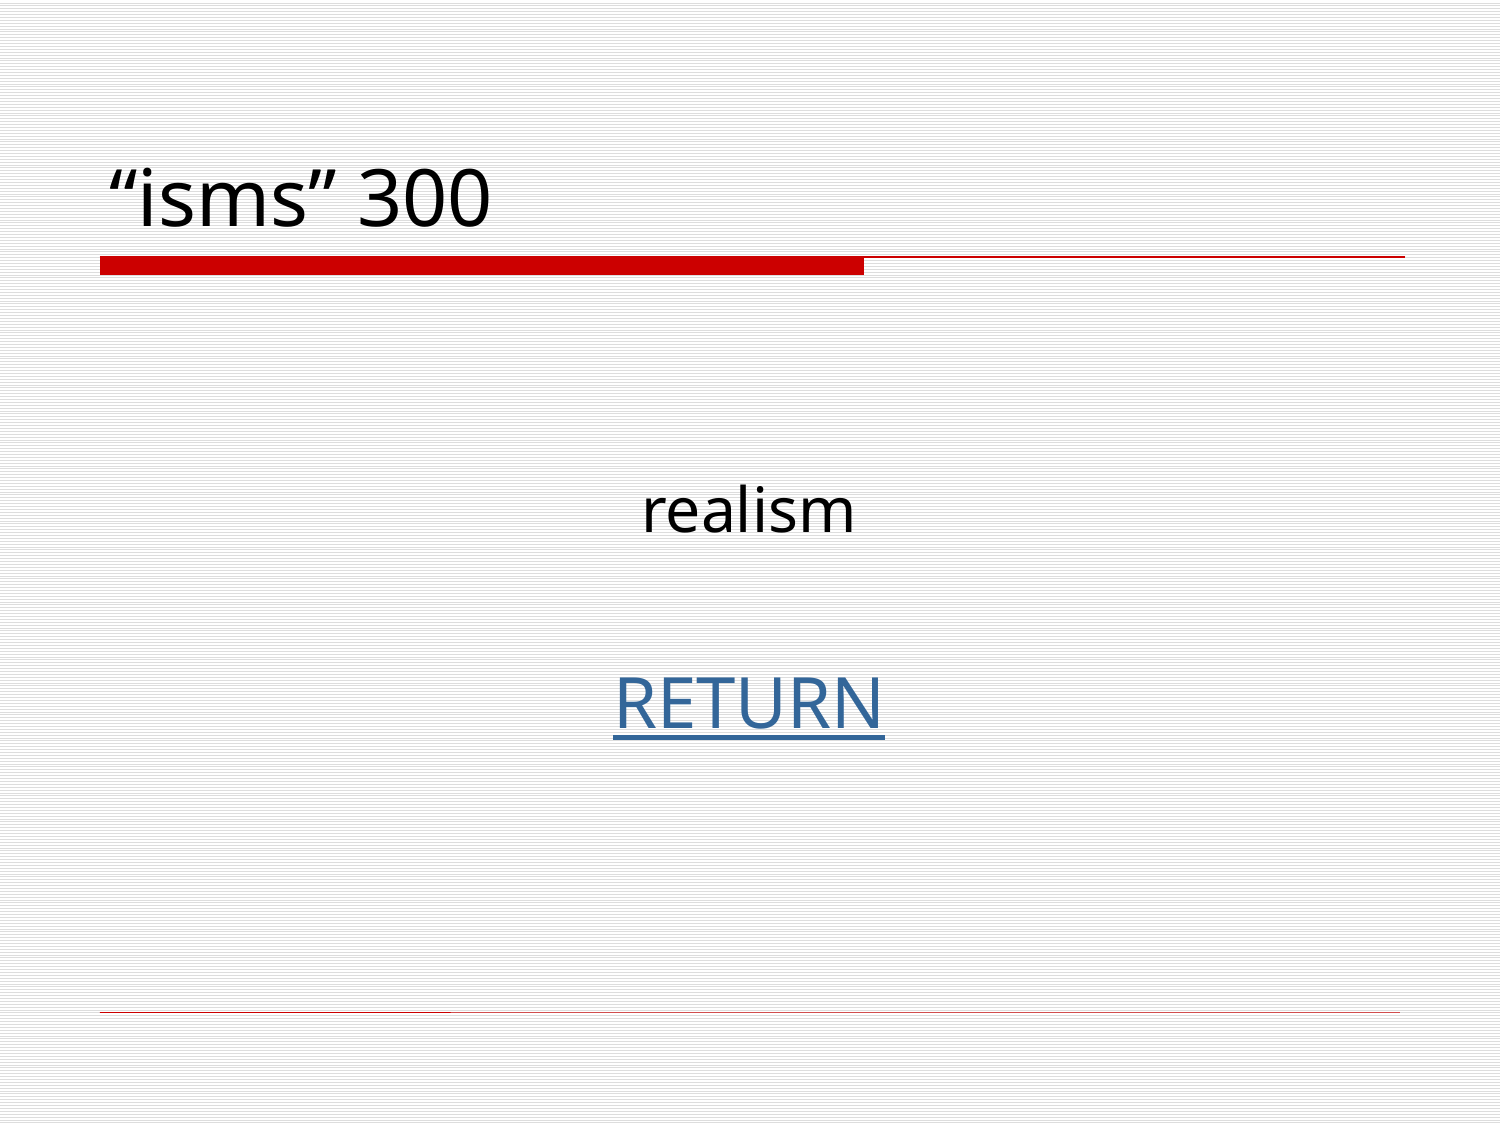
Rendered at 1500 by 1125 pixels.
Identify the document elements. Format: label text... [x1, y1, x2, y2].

list realism RETURN [92, 287, 1406, 988]
title “isms” 300 [93, 49, 1407, 250]
